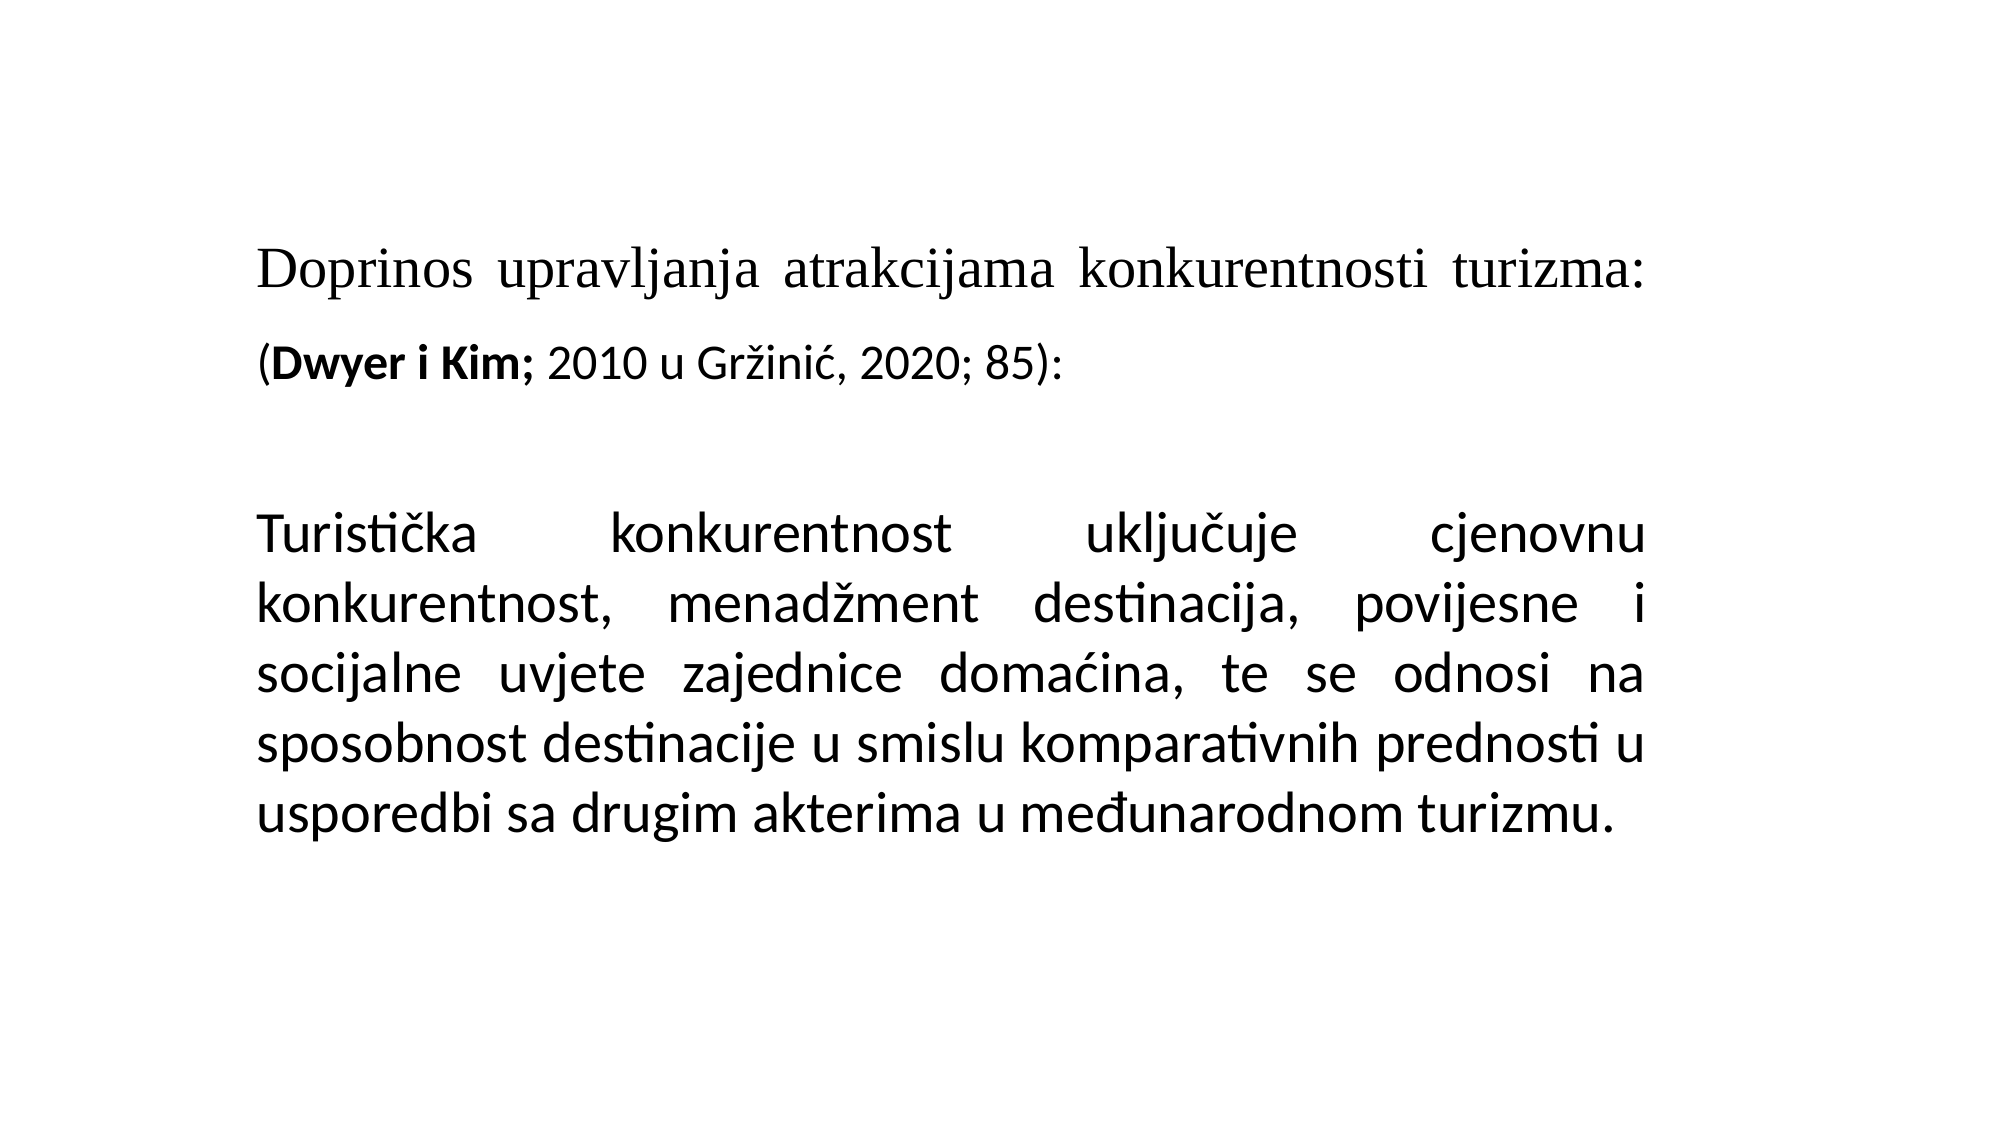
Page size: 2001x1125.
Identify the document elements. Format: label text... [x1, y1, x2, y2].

text_box Doprinos upravljanja atrakcijama konkurentnosti turizma: (Dwyer i Kim; 2010 u Gržinić, 2020; 85): Turistička konkurentnost uključuje cjenovnu konkurentnost, menadžment destinacija, povijesne i socijalne uvjete zajednice domaćina, te se odnosi na sposobnost destinacije u smislu komparativnih prednosti u usporedbi sa drugim akterima u međunarodnom turizmu. [241, 187, 1662, 852]
